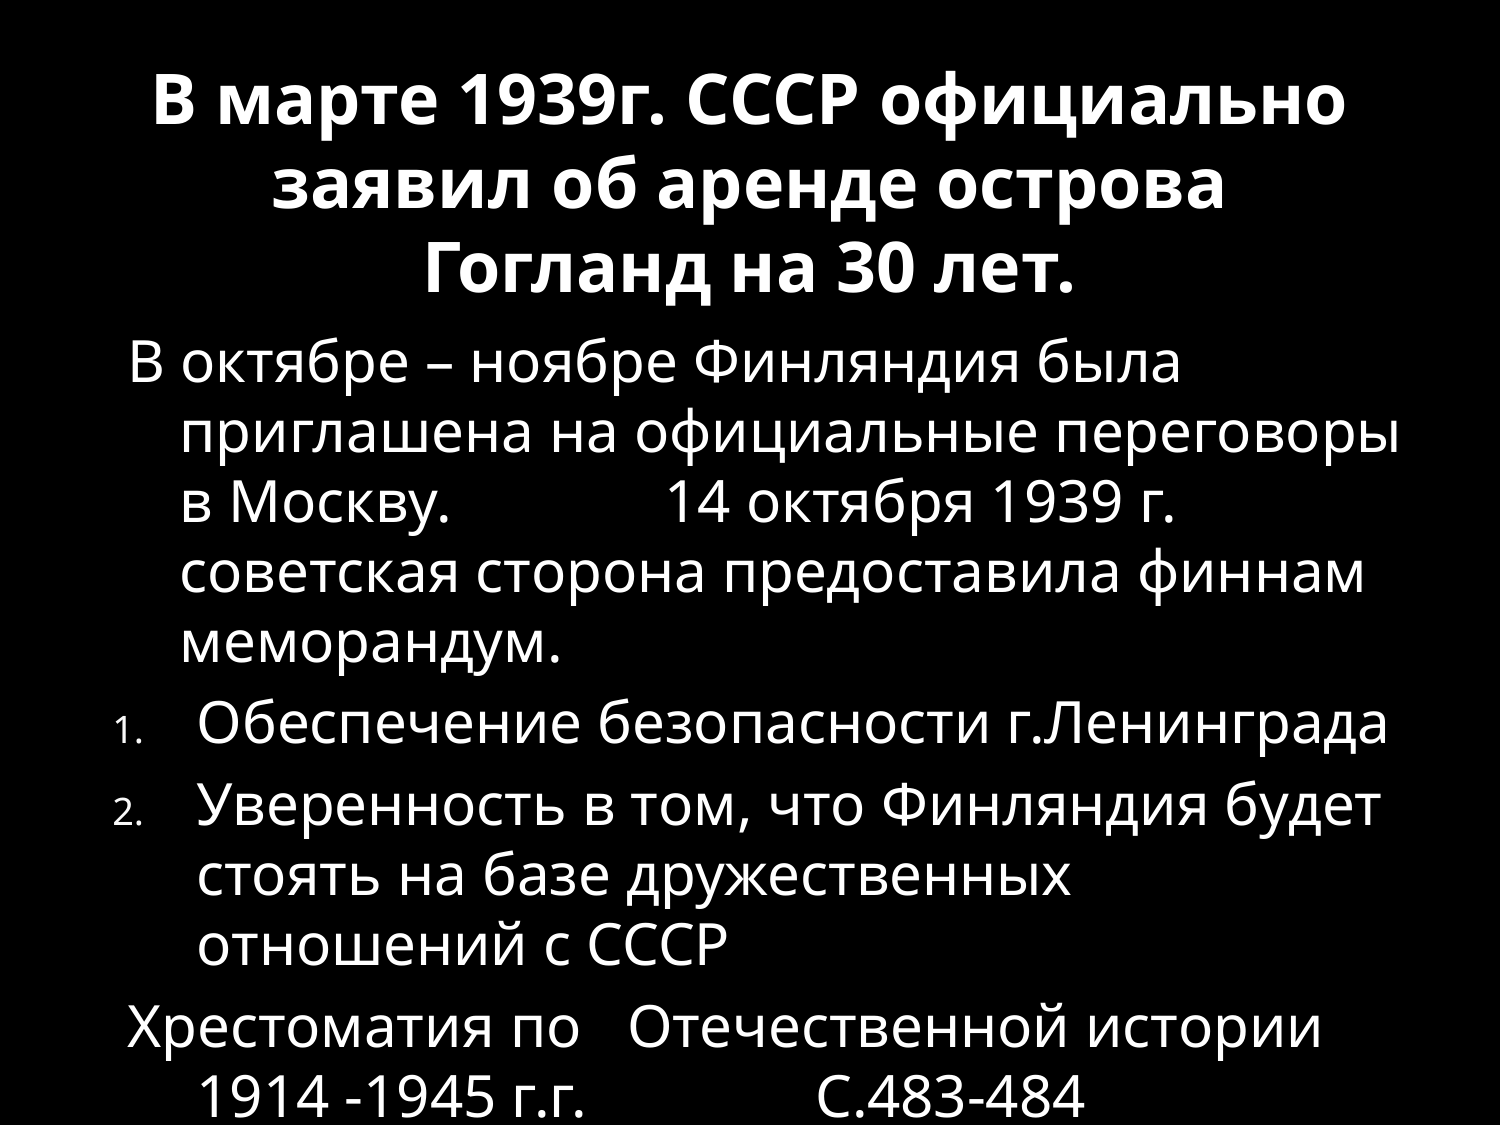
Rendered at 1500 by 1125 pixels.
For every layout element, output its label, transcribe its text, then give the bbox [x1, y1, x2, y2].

list В октябре – ноябре Финляндия была приглашена на официальные переговоры в Москву. 14 октября 1939 г. советская сторона предоставила финнам меморандум. Обеспечение безопасности г.Ленинграда Уверенность в том, что Финляндия будет стоять на базе дружественных отношений с СССР Хрестоматия по Отечественной истории 1914 -1945 г.г. С.483-484 [75, 316, 1425, 1035]
title В марте 1939г. СССР официально заявил об аренде острова Гогланд на 30 лет. [75, 45, 1425, 316]
